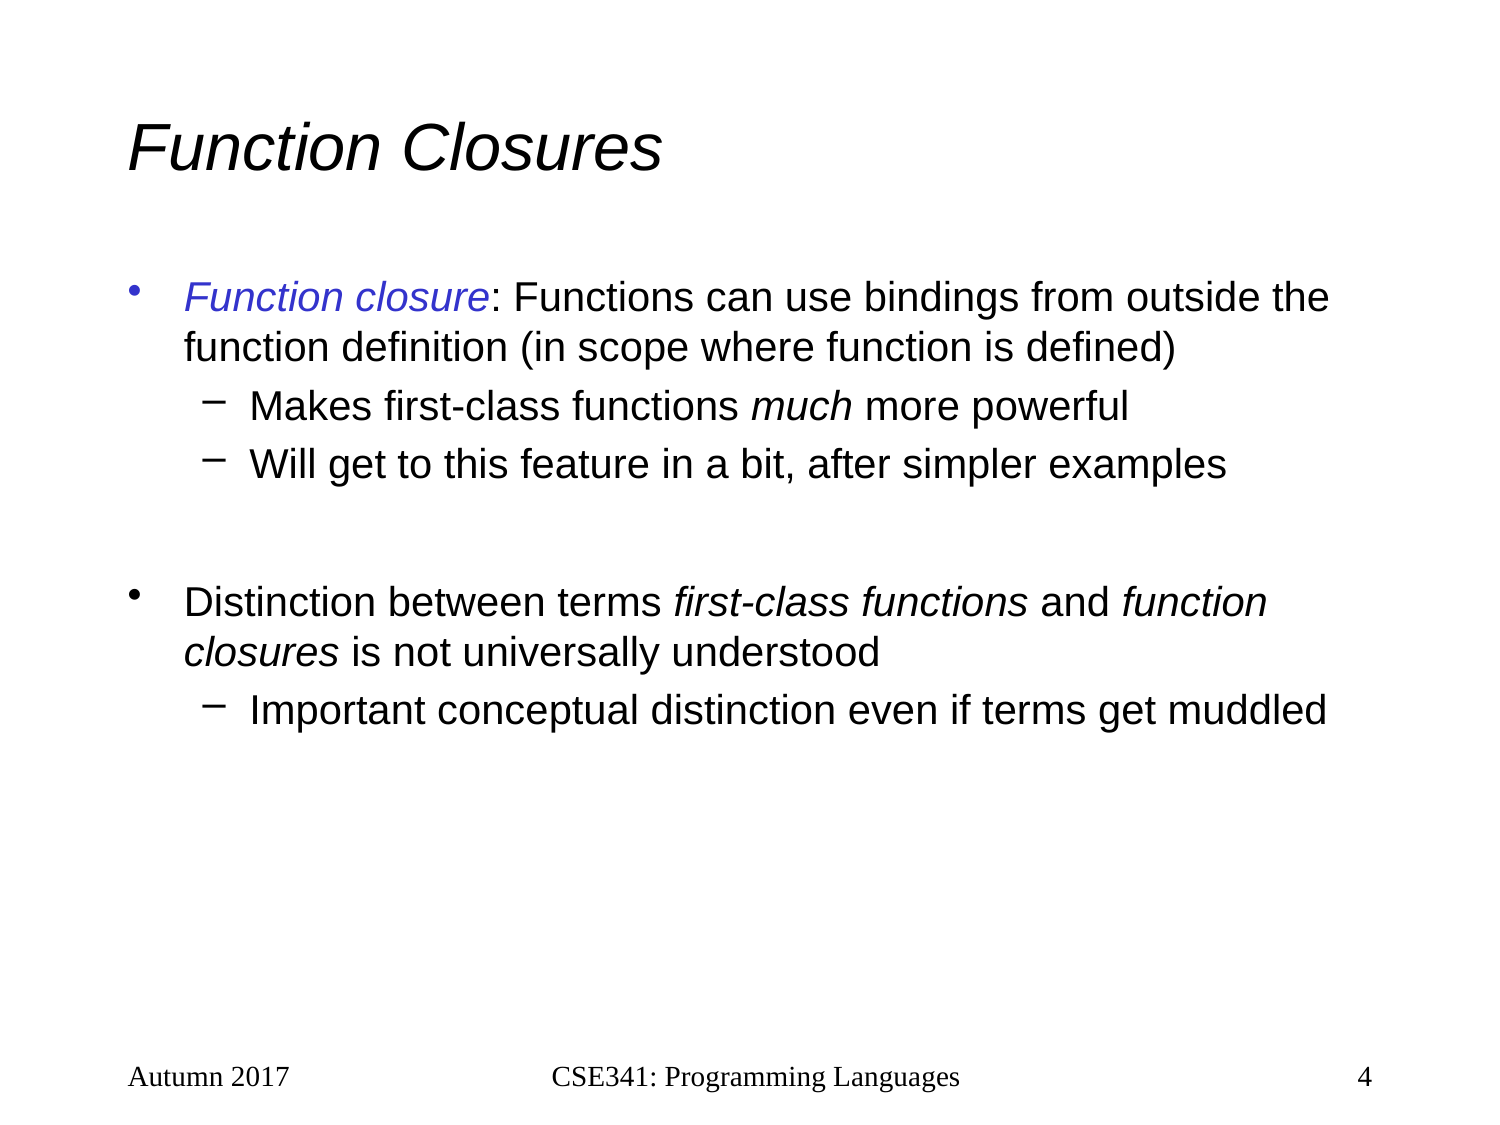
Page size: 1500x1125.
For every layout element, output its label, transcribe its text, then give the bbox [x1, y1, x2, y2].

footer CSE341: Programming Languages [474, 1049, 1038, 1125]
slide_number 4 [1074, 1049, 1388, 1125]
list Function closure: Functions can use bindings from outside the function definition (in scope where function is defined) Makes first-class functions much more powerful Will get to this feature in a bit, after simpler examples Distinction between terms first-class functions and function closures is not universally understood Important conceptual distinction even if terms get muddled [112, 262, 1388, 1026]
slide_number Autumn 2017 [112, 1049, 426, 1125]
title Function Closures [112, 49, 1388, 238]
